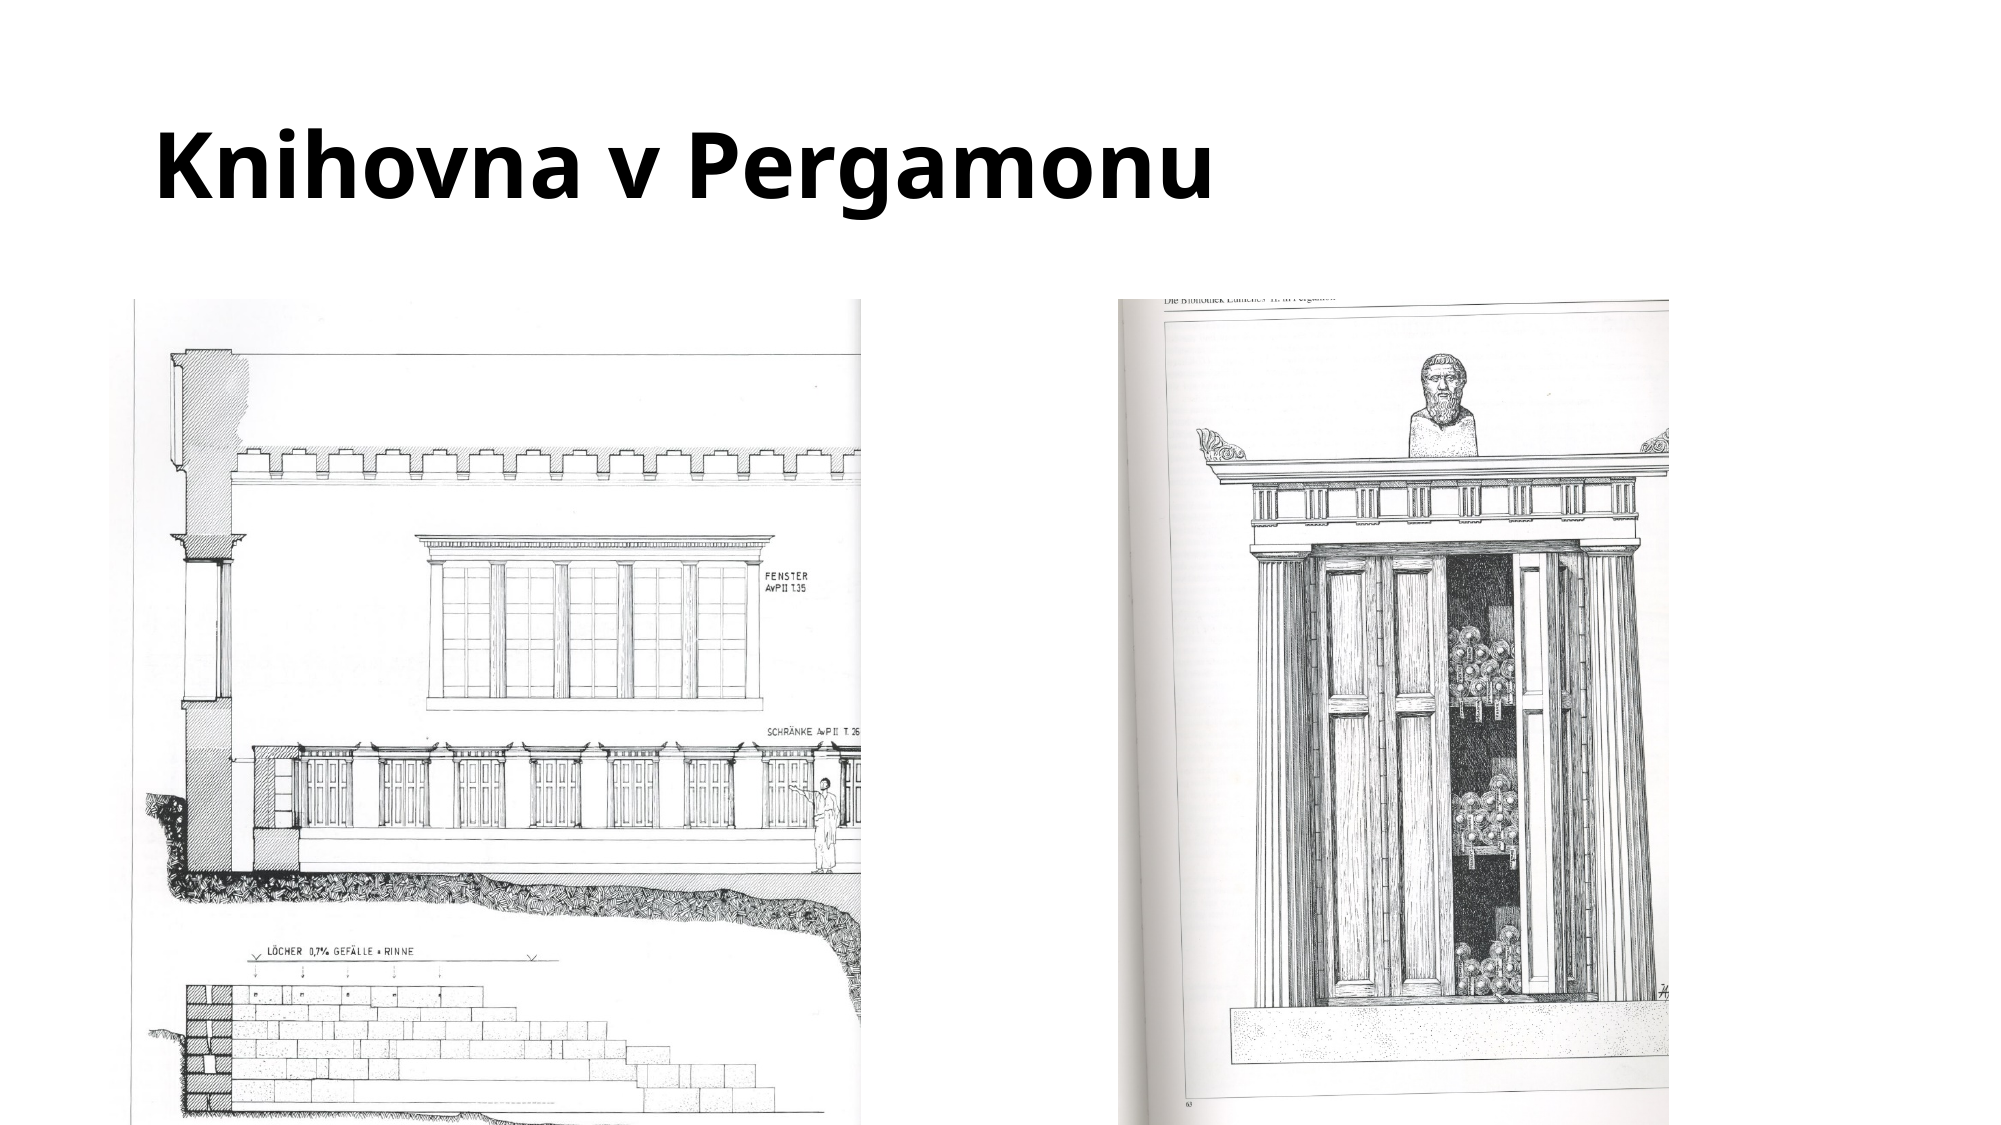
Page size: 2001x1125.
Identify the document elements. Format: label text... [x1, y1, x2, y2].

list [109, 299, 861, 1125]
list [1118, 299, 1669, 1125]
title Knihovna v Pergamonu [137, 59, 1863, 278]
